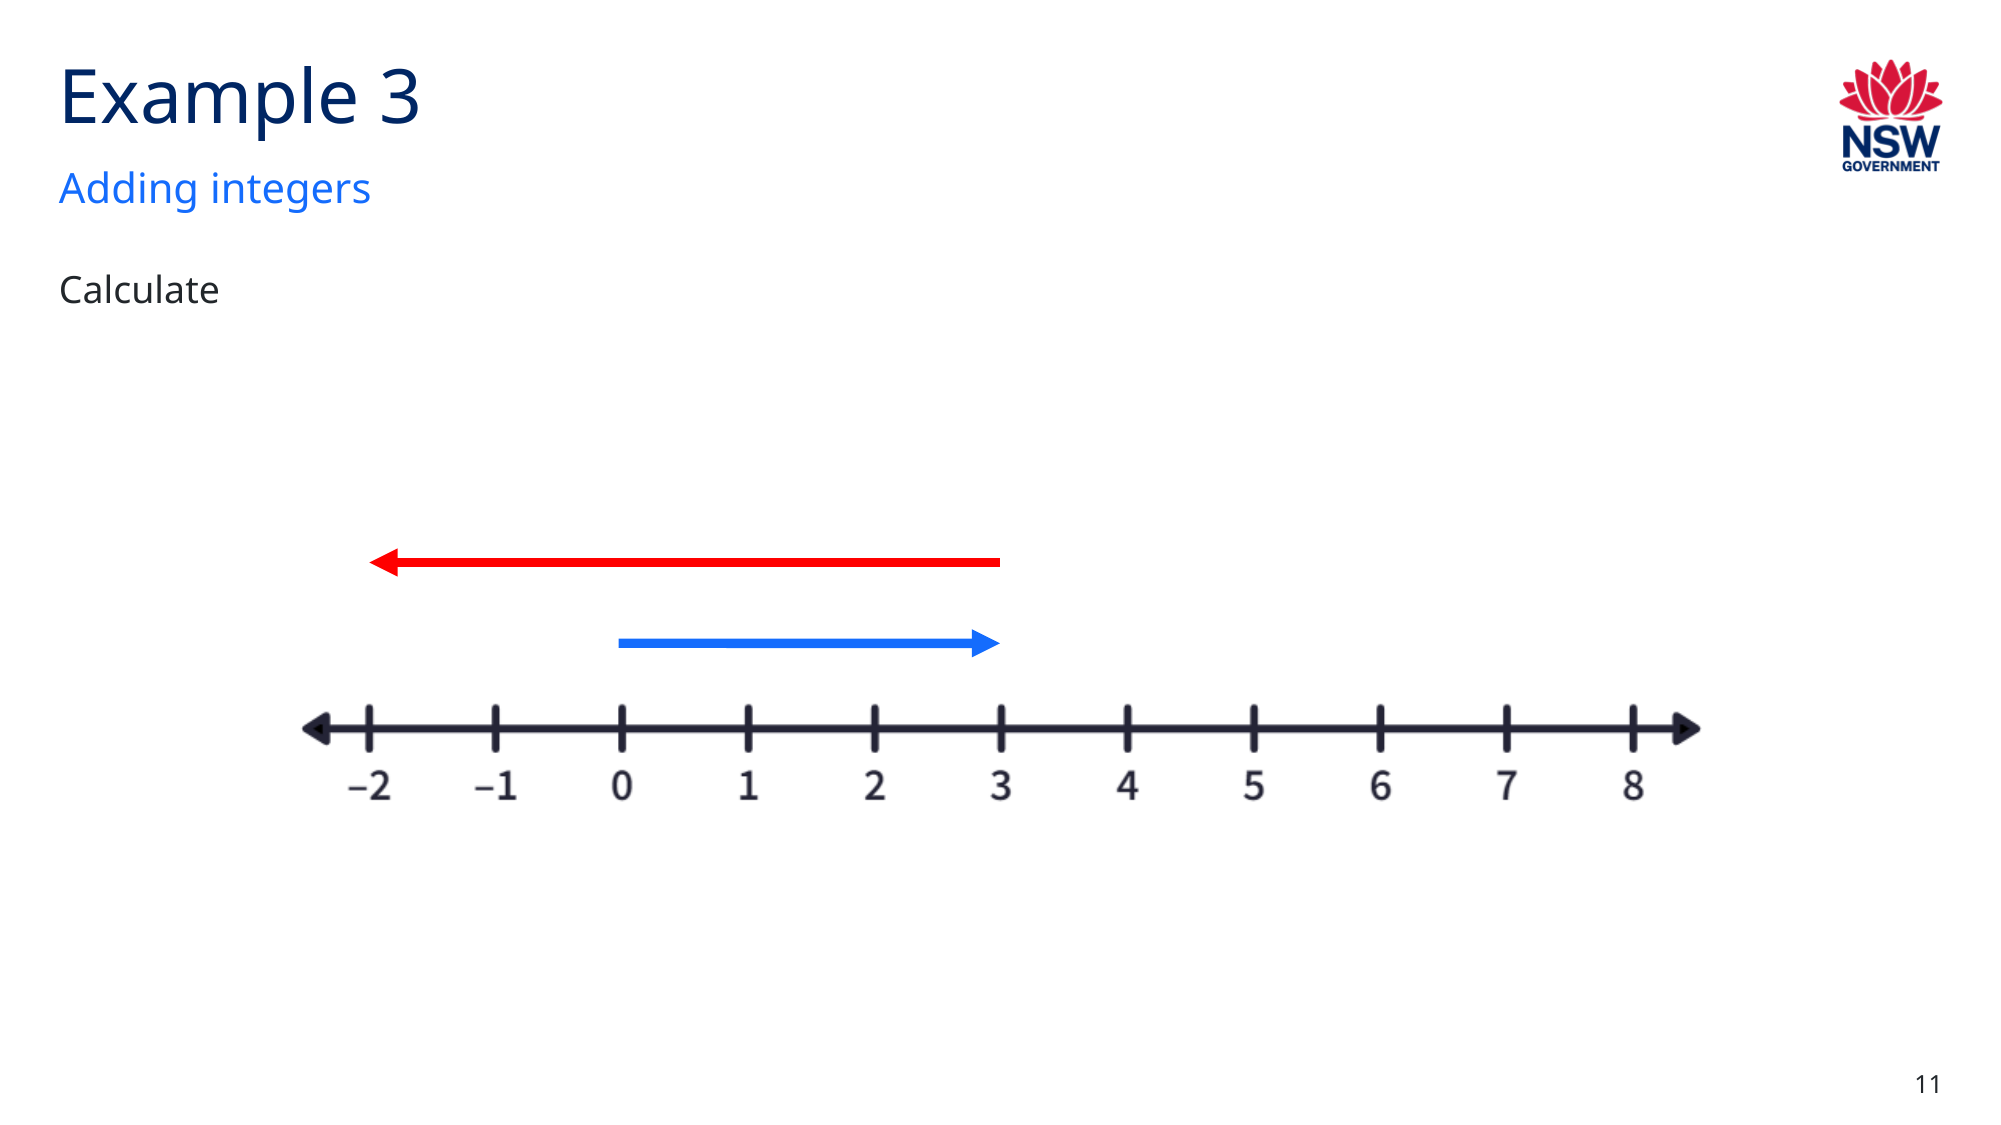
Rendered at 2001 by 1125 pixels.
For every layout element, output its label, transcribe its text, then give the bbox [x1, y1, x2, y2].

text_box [259, 562, 1741, 841]
slide_number 11 [1824, 1068, 1943, 1099]
list Adding integers [59, 161, 1713, 212]
picture [1839, 59, 1943, 172]
title Example 3 [59, 59, 1713, 149]
